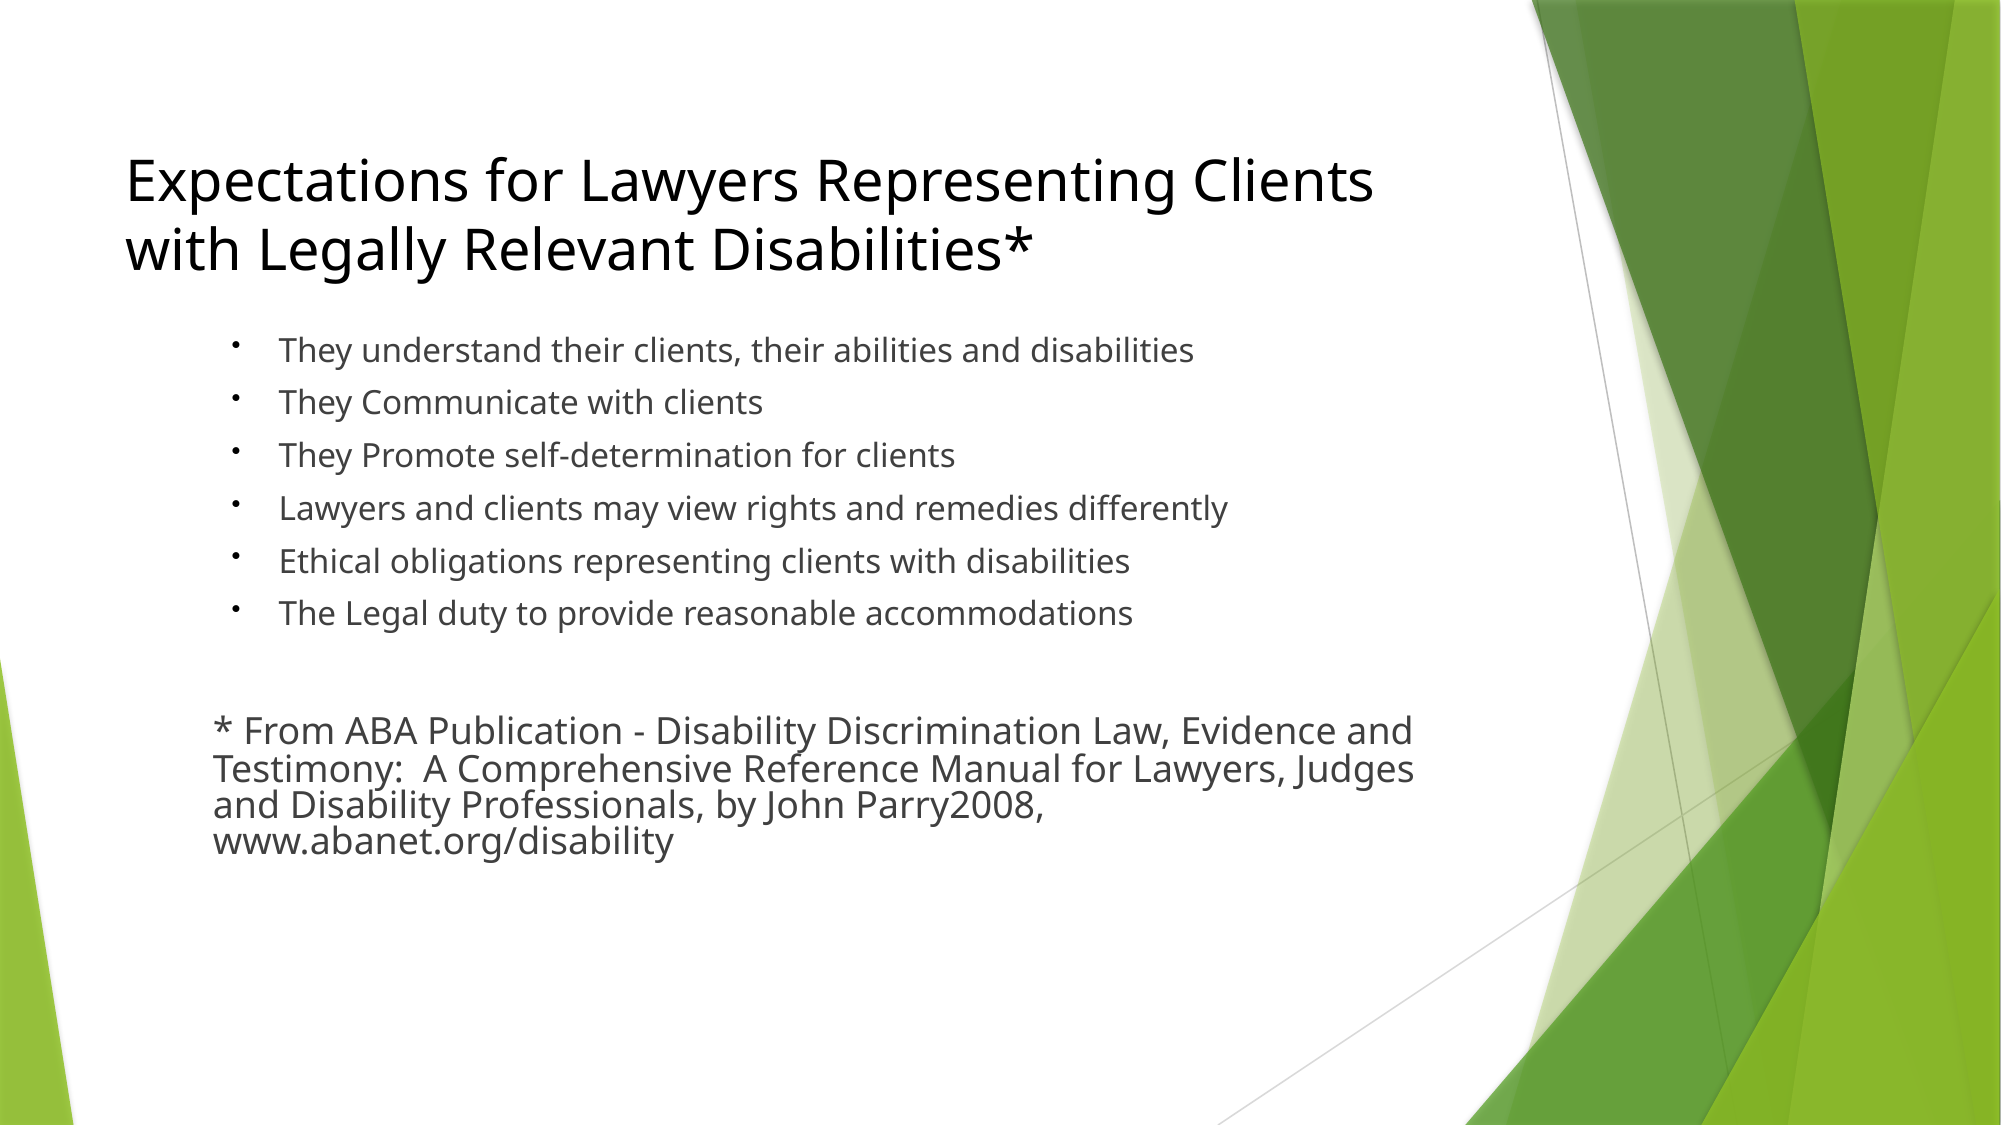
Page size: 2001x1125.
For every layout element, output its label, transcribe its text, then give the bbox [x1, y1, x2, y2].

list They understand their clients, their abilities and disabilities They Communicate with clients They Promote self-determination for clients Lawyers and clients may view rights and remedies differently Ethical obligations representing clients with disabilities The Legal duty to provide reasonable accommodations * From ABA Publication - Disability Discrimination Law, Evidence and Testimony: A Comprehensive Reference Manual for Lawyers, Judges and Disability Professionals, by John Parry2008, www.abanet.org/disability [141, 329, 1455, 1042]
title Expectations for Lawyers Representing Clients with Legally Relevant Disabilities* [110, 67, 1486, 292]
